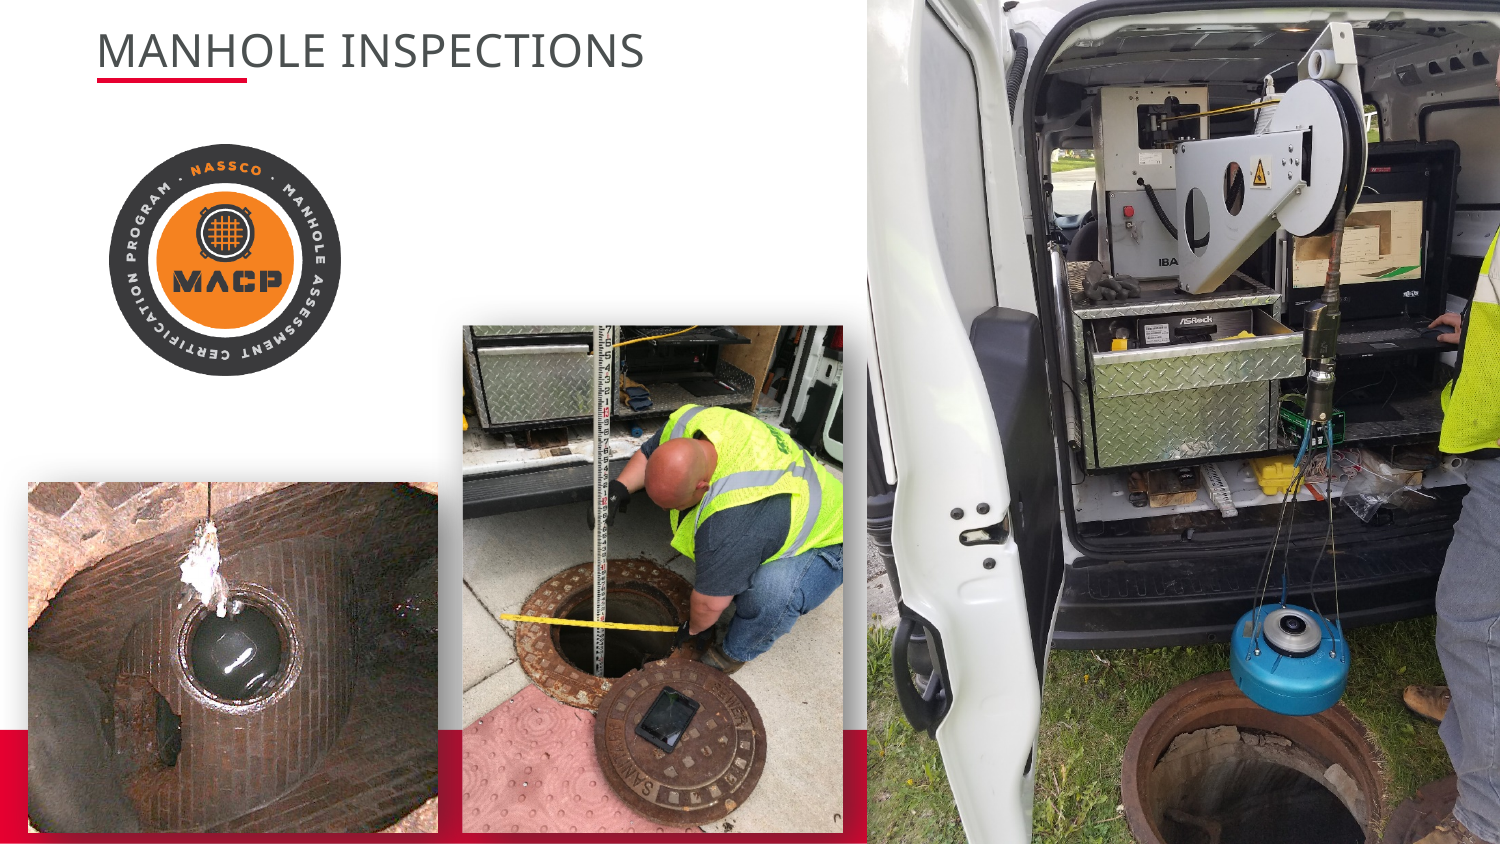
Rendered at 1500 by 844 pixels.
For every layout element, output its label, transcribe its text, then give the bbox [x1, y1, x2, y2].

list MANHOLE INSPECTIONS [95, 22, 867, 85]
picture [109, 144, 341, 376]
picture [28, 0, 1500, 844]
